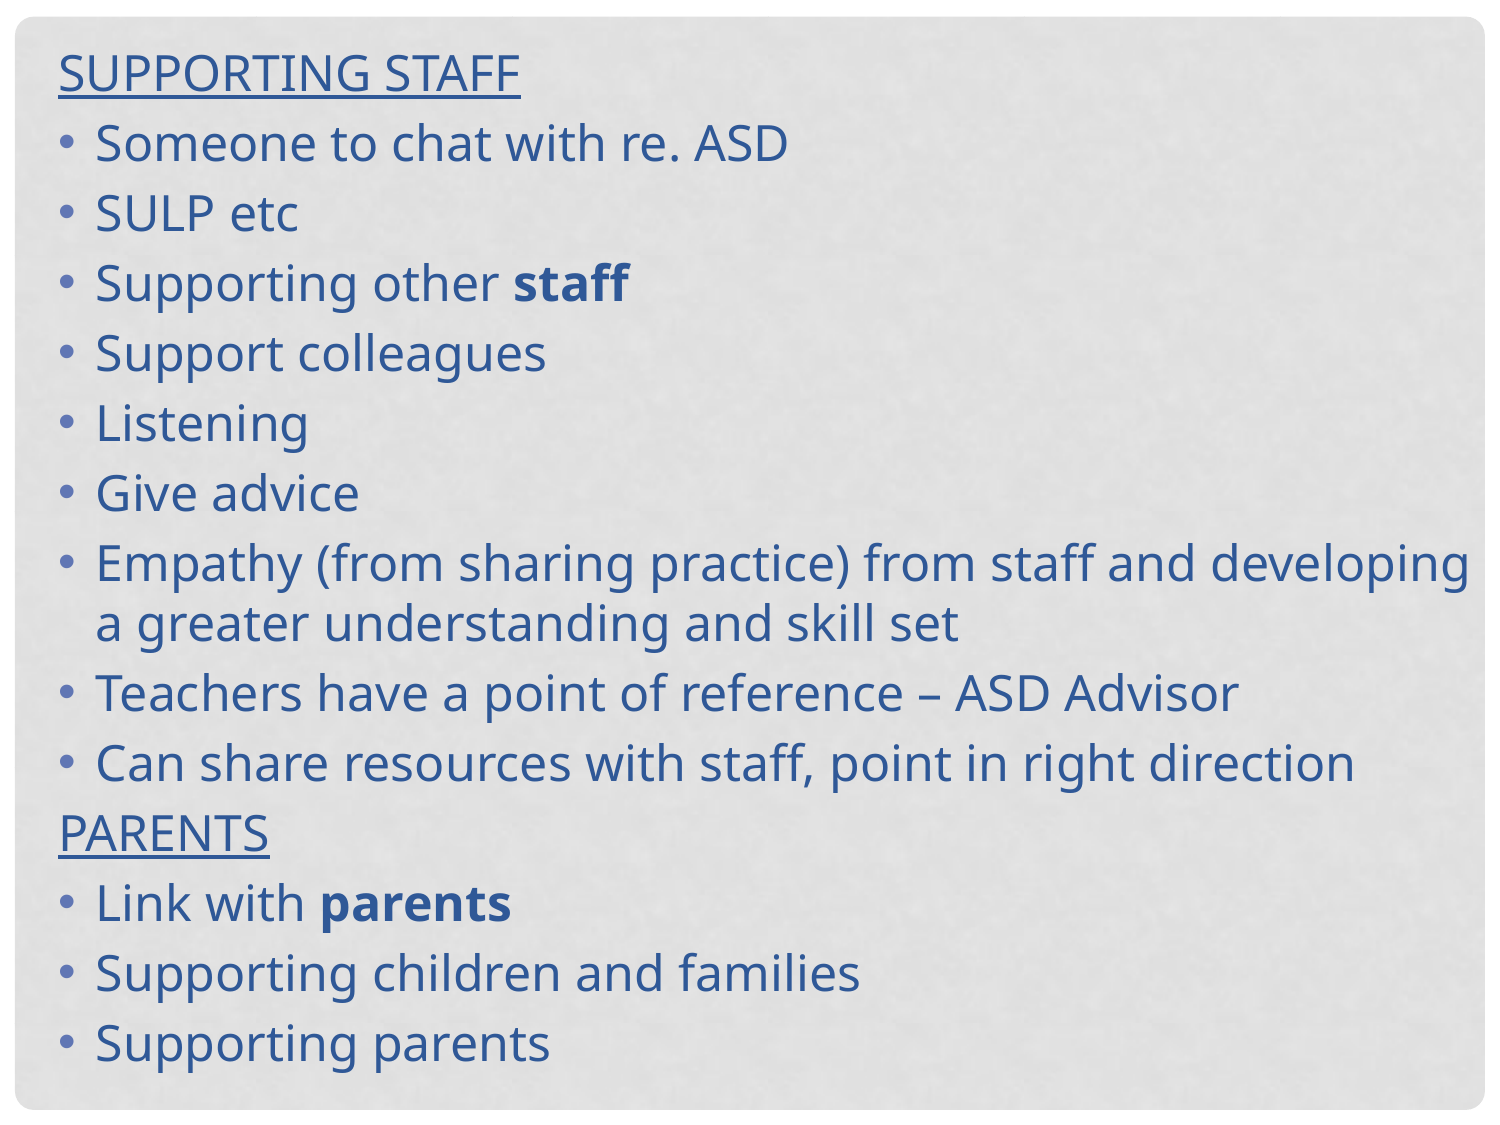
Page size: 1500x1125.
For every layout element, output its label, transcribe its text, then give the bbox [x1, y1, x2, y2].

list SUPPORTING STAFF Someone to chat with re. ASD SULP etc Supporting other staff Support colleagues Listening Give advice Empathy (from sharing practice) from staff and developing a greater understanding and skill set Teachers have a point of reference – ASD Advisor Can share resources with staff, point in right direction PARENTS Link with parents Supporting children and families Supporting parents OTHER Support from CCC children’s needs are met [24, 34, 1492, 1112]
text_box [524, 525, 975, 631]
